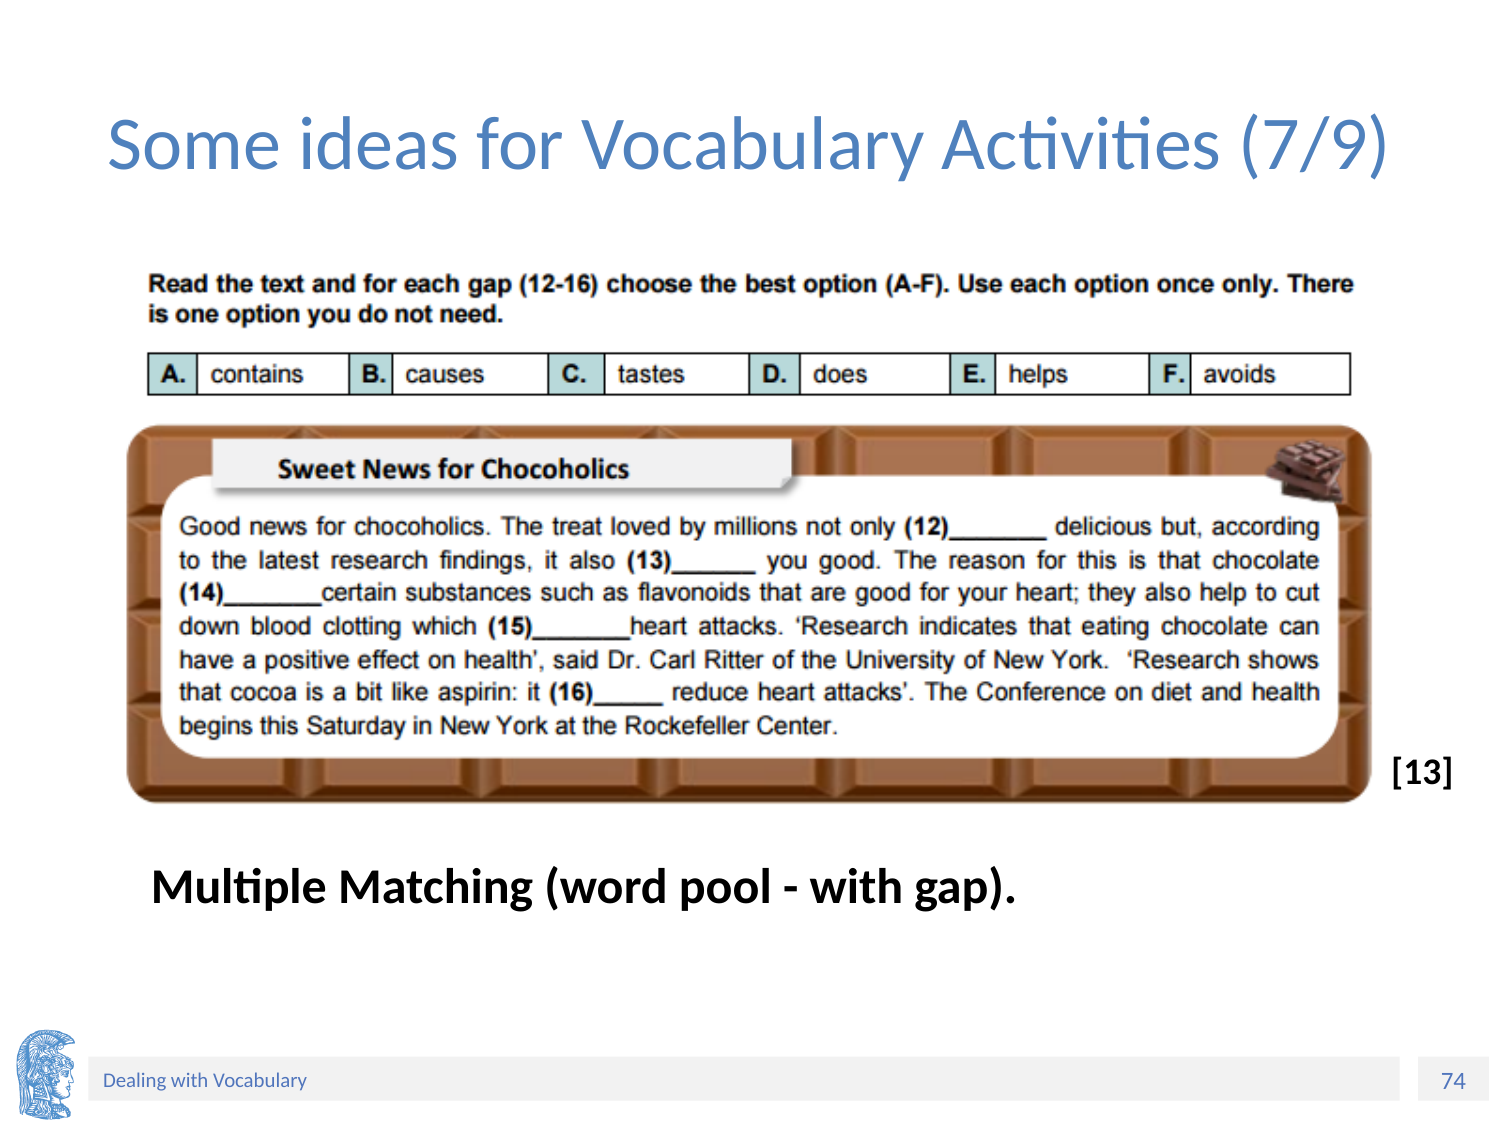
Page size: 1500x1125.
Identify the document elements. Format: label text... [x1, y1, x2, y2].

text_box [13] [1398, 739, 1471, 799]
picture [9, 1026, 81, 1120]
picture [98, 255, 1395, 823]
list Multiple Matching (word pool - with gap). [135, 846, 1036, 1013]
title Some ideas for Vocabulary Activities (7/9) [75, 44, 1425, 233]
